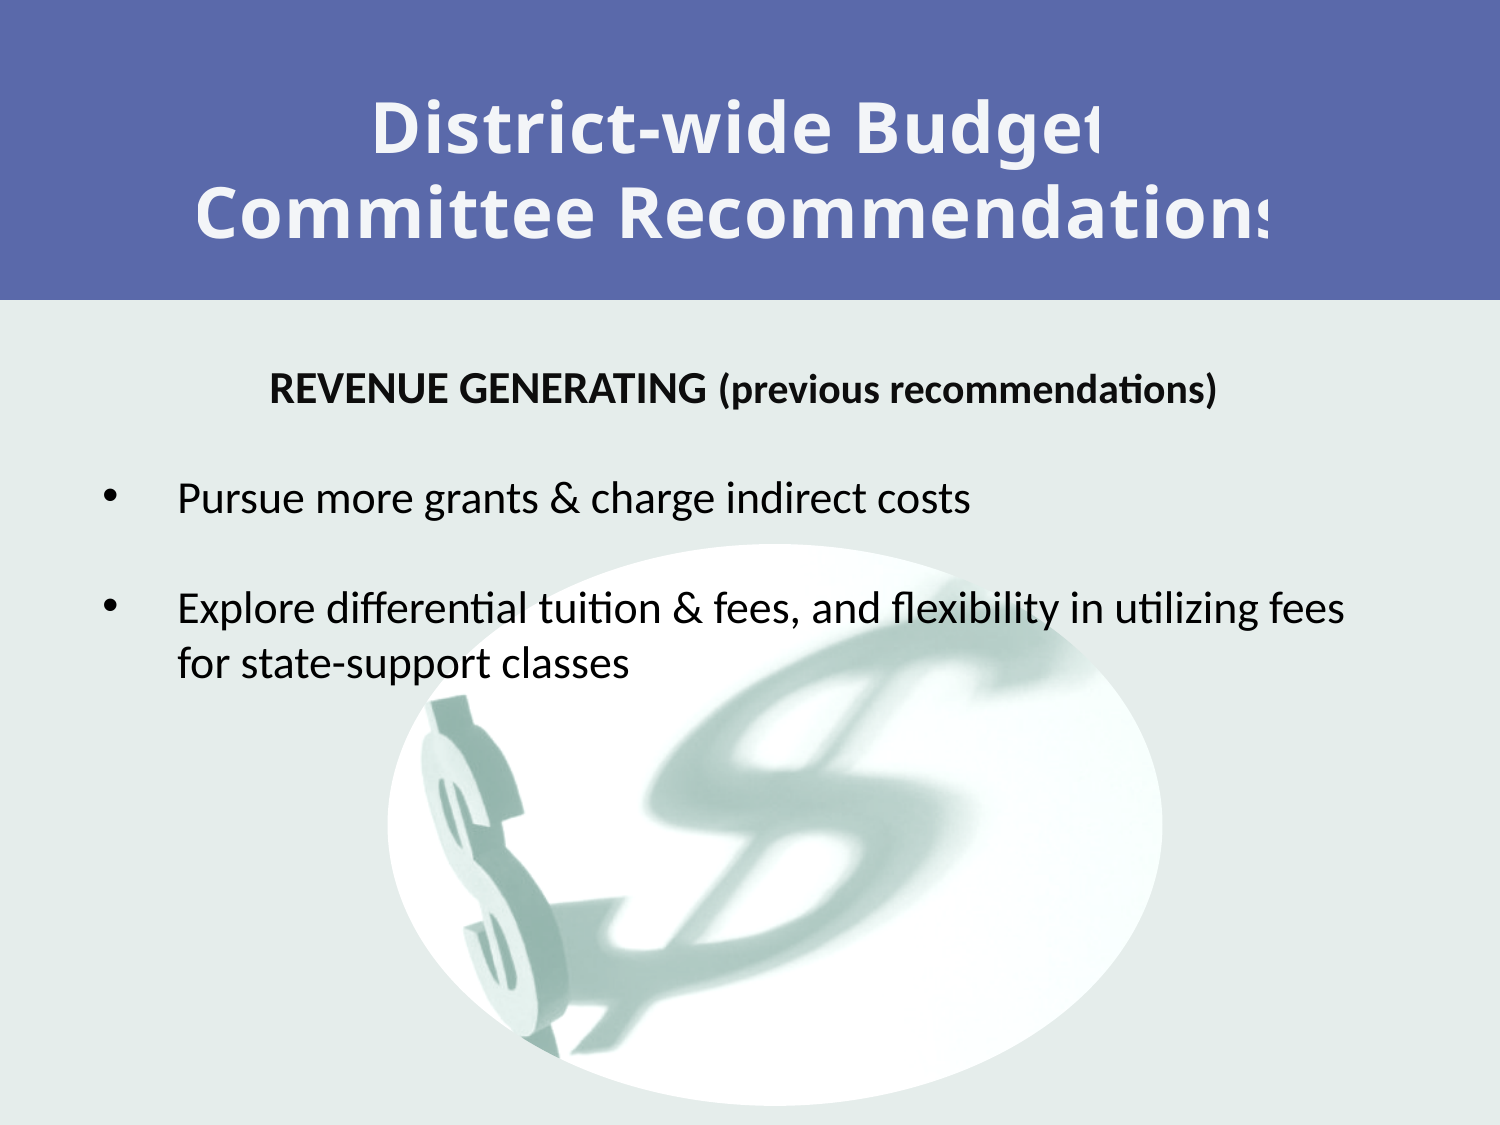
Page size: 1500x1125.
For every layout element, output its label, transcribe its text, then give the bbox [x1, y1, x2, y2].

text_box [137, 200, 1413, 325]
picture [387, 543, 1163, 1107]
text_box District-wide Budget Committee Recommendations [174, 74, 1313, 260]
text_box REVENUE GENERATING (previous recommendations) Pursue more grants & charge indirect costs Explore differential tuition & fees, and flexibility in utilizing fees for state-support classes [87, 350, 1400, 860]
text_box [0, 0, 1500, 302]
